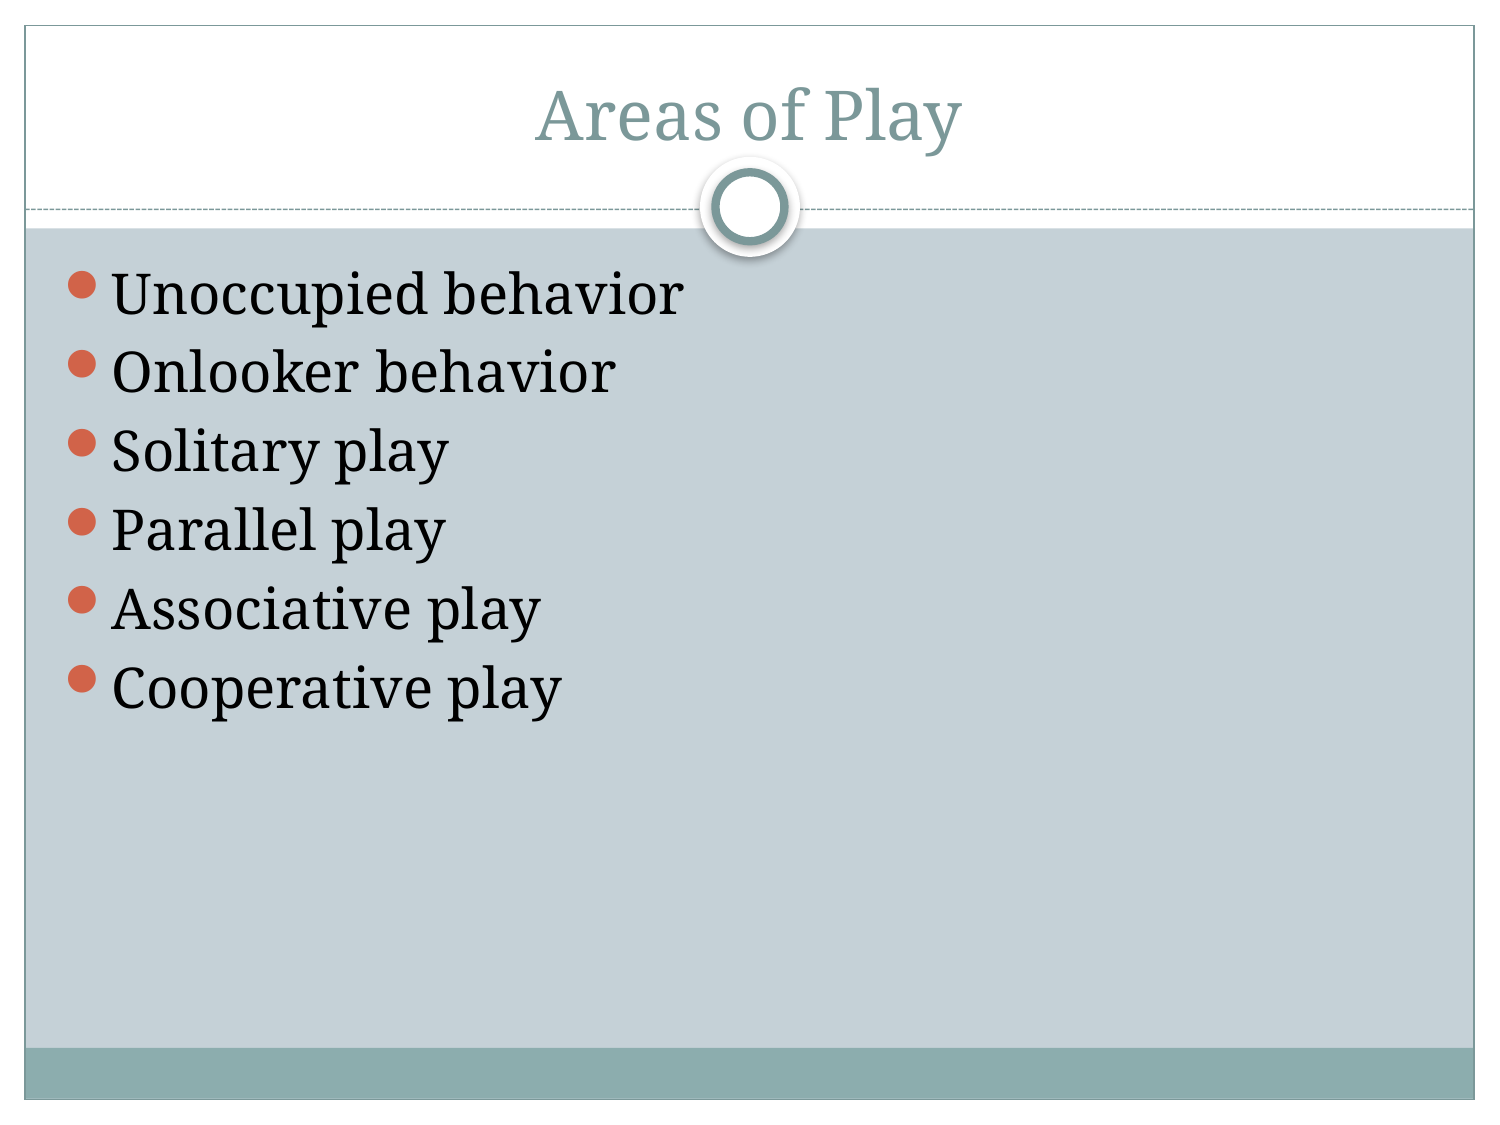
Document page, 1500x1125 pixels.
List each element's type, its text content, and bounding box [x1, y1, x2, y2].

title Areas of Play [49, 37, 1450, 162]
list Unoccupied behavior Onlooker behavior Solitary play Parallel play Associative play Cooperative play [49, 250, 1445, 1001]
